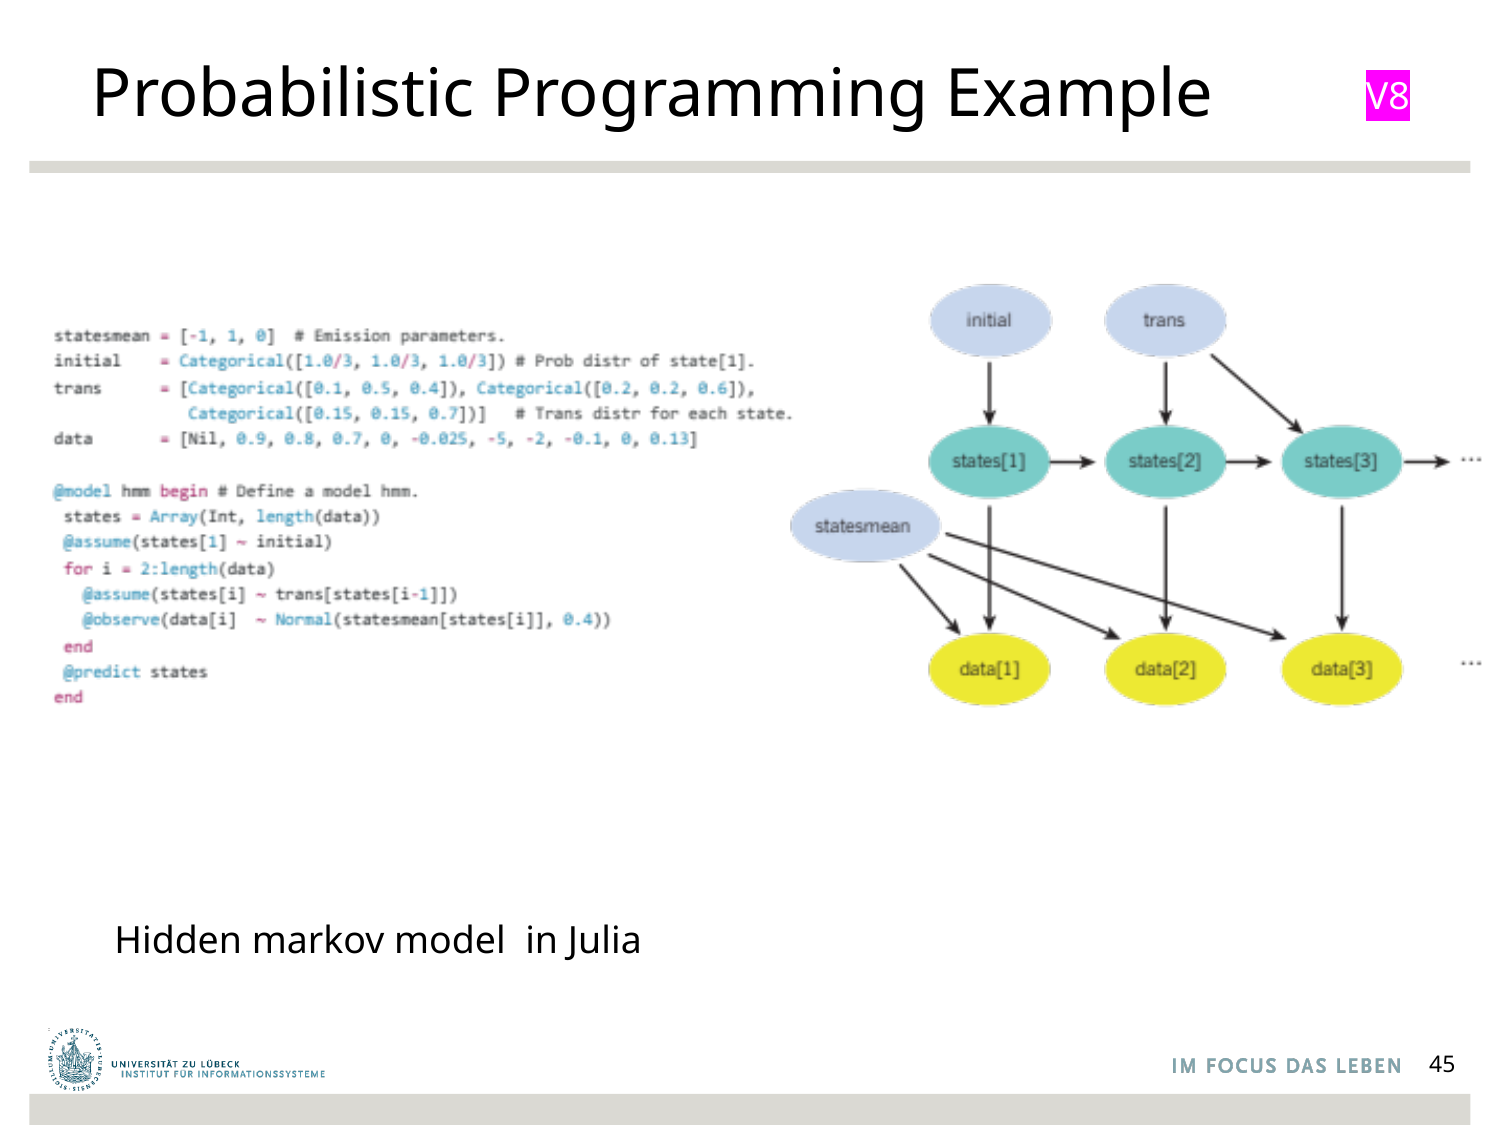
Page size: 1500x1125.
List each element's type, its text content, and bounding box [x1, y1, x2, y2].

picture [1173, 1058, 1305, 1073]
text_box Hidden markov model in Julia [99, 909, 667, 969]
title Probabilistic Programming Example [76, 42, 1427, 126]
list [26, 243, 1500, 717]
text_box V8 [1351, 64, 1425, 125]
slide_number 45 [1305, 1050, 1471, 1083]
